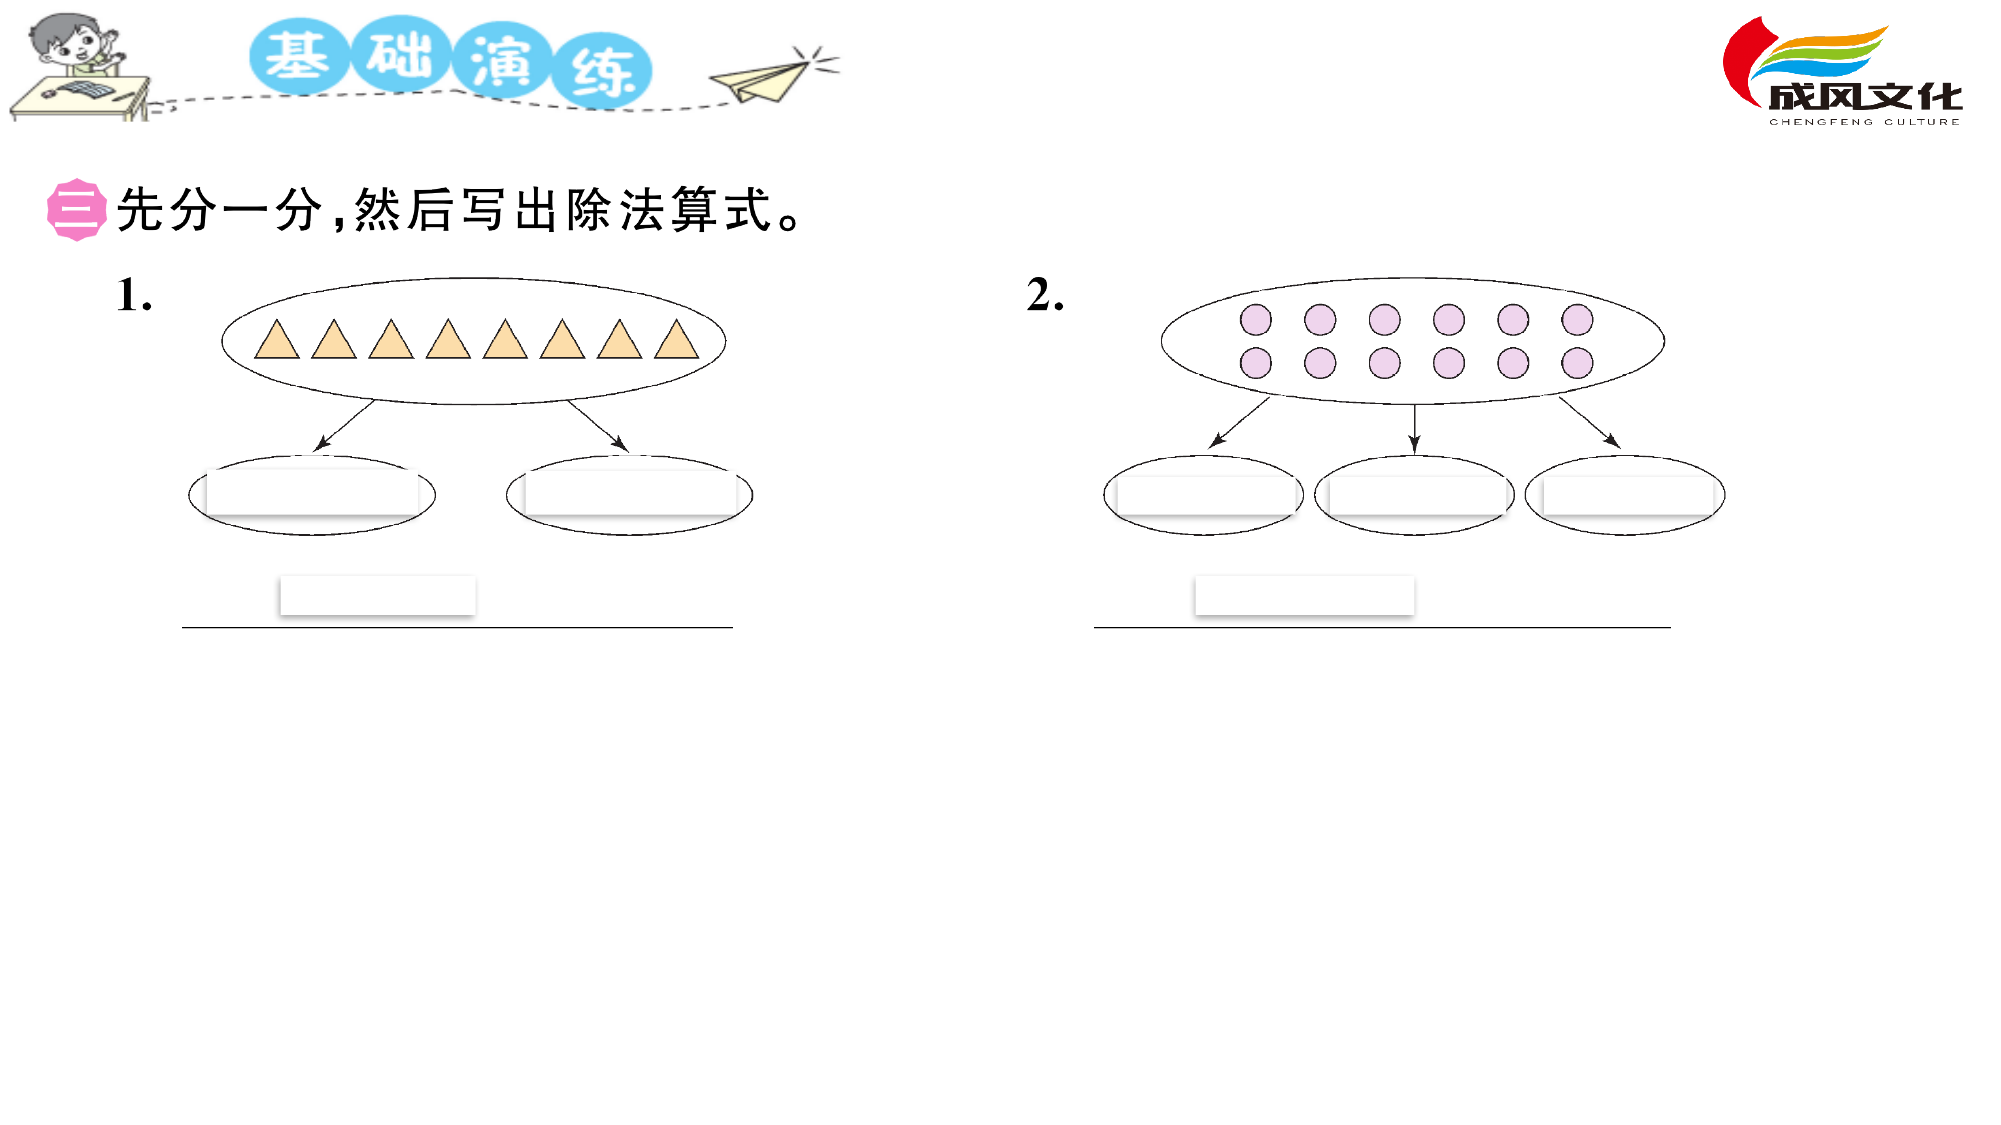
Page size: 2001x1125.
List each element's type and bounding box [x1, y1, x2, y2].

picture [2, 4, 855, 133]
picture [1708, 0, 1986, 136]
picture [42, 160, 1934, 637]
